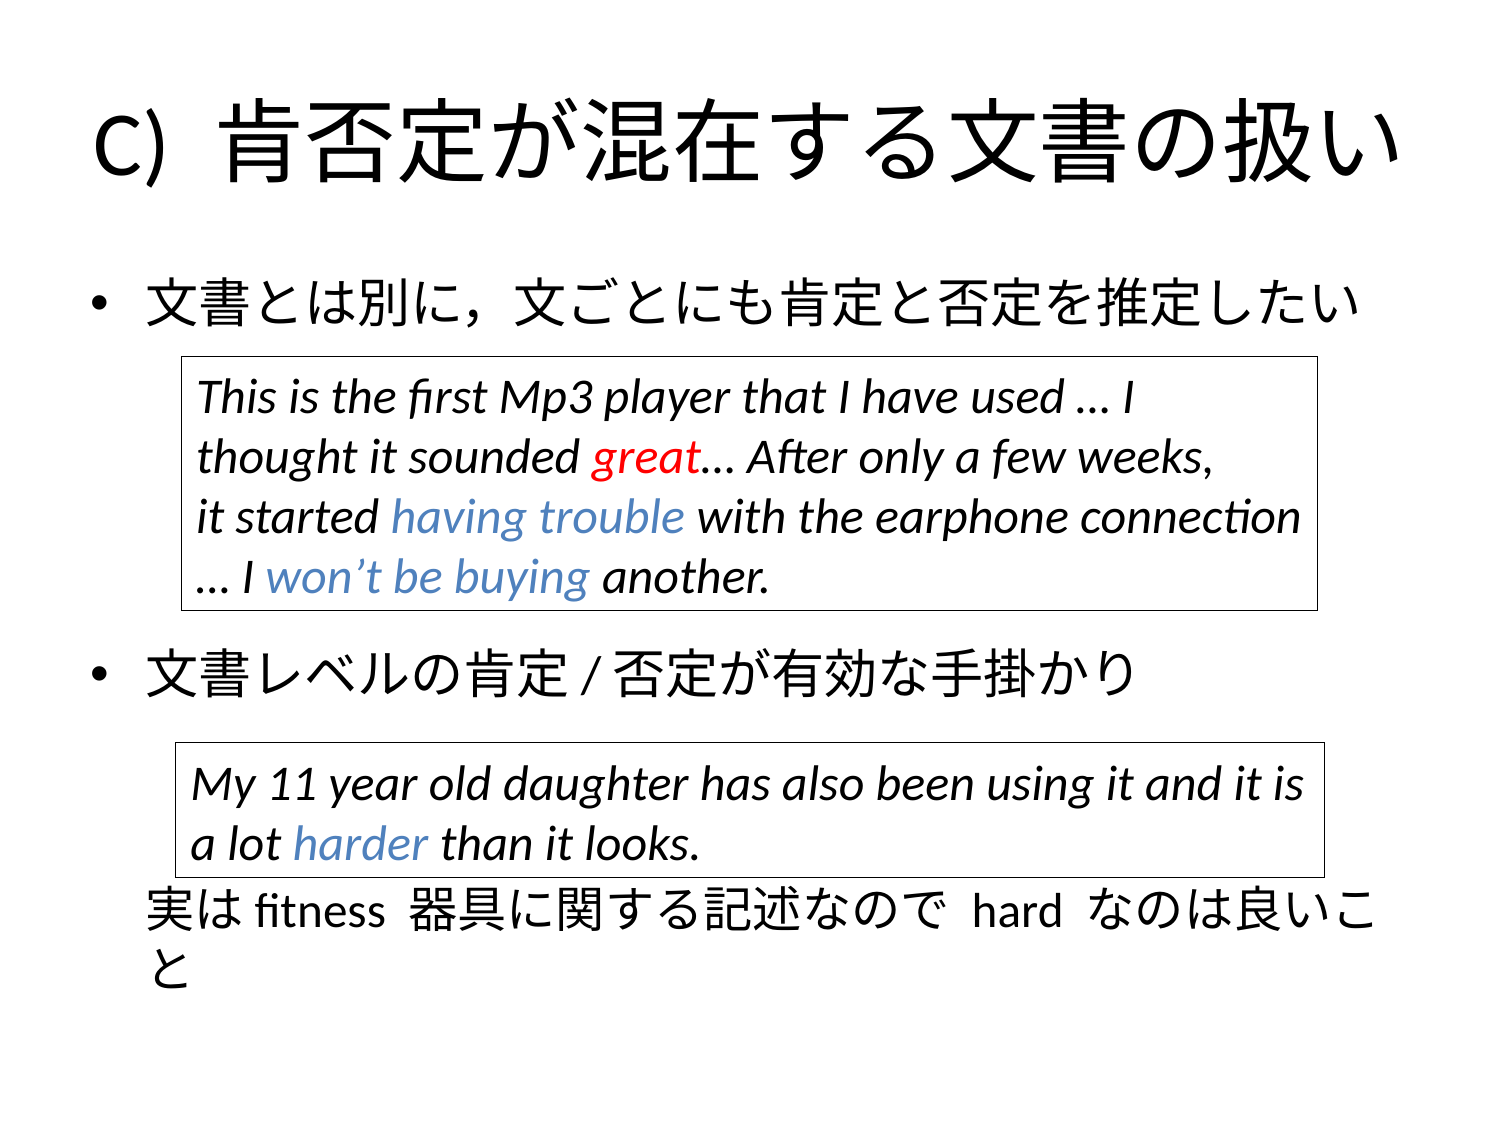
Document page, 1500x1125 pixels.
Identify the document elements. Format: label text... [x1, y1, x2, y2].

list 文書とは別に，文ごとにも肯定と否定を推定したい 文書レベルの肯定/否定が有効な手掛かり 実はfitness 器具に関する記述なので hard なのは良いこと [75, 262, 1425, 1005]
text_box This is the first Mp3 player that I have used … I thought it sounded great… After only a few weeks, it started having trouble with the earphone connection … I won’t be buying another. [181, 356, 1318, 611]
title C) 肯否定が混在する文書の扱い [75, 45, 1425, 233]
text_box My 11 year old daughter has also been using it and it is a lot harder than it looks. [175, 742, 1325, 878]
